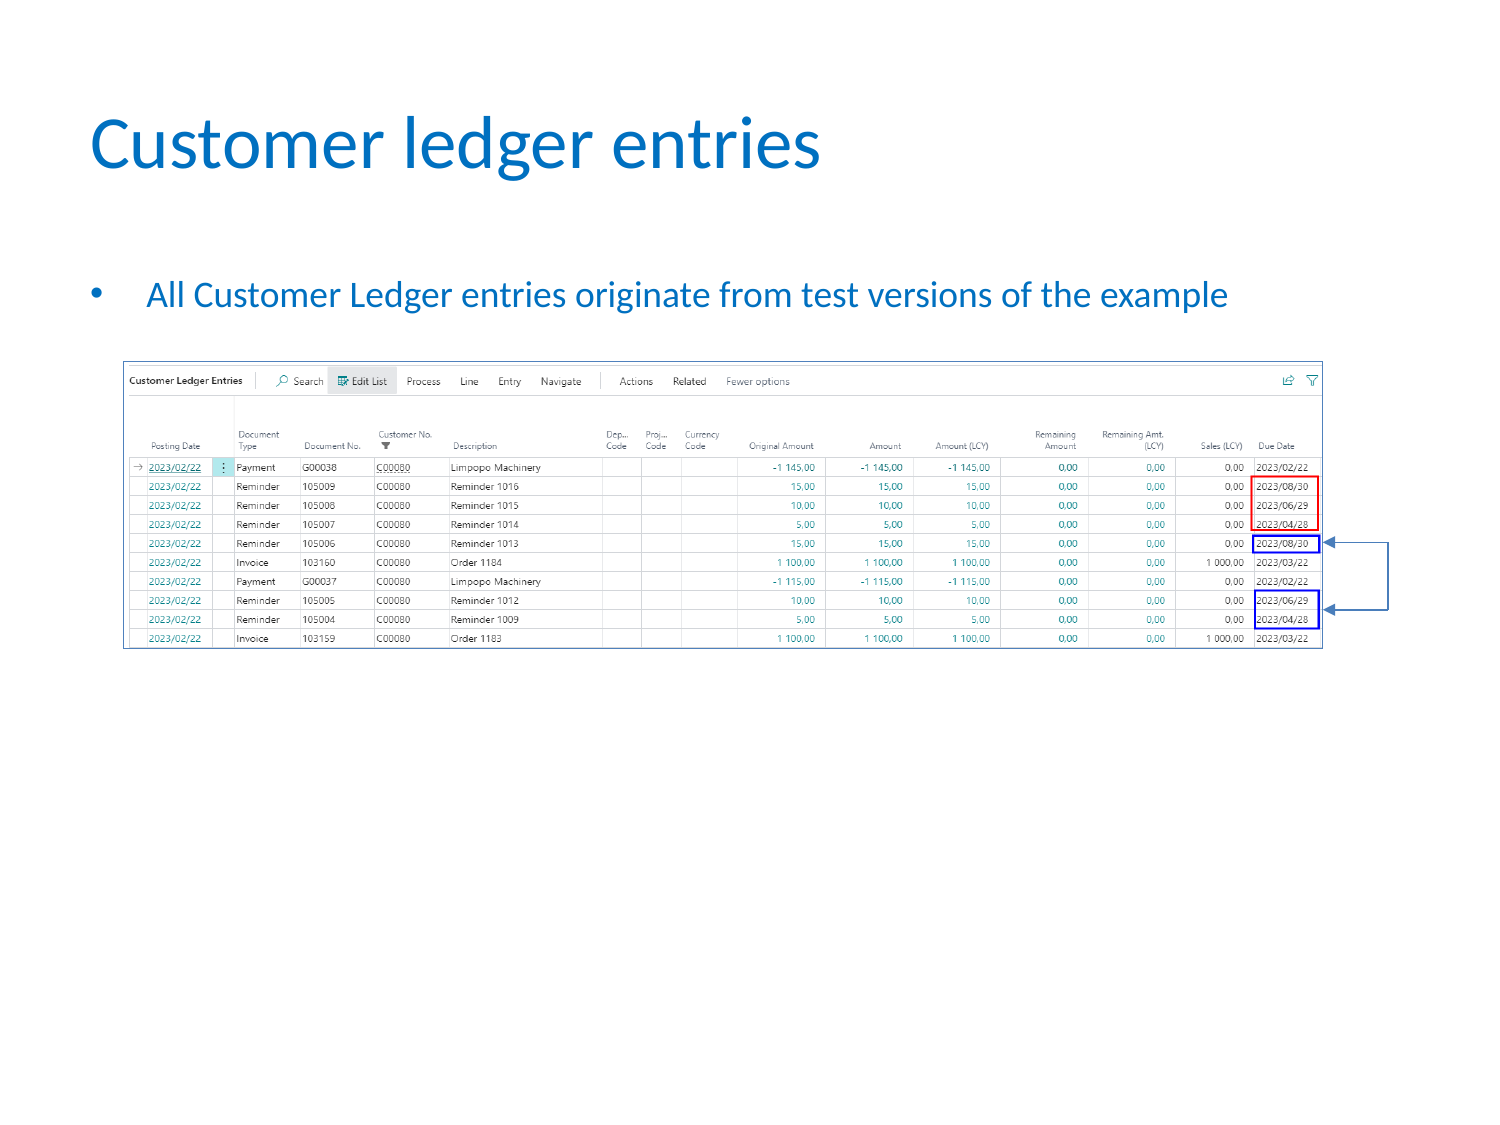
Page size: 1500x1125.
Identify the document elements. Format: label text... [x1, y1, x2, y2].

list All Customer Ledger entries originate from test versions of the example [75, 262, 1425, 1005]
picture [123, 361, 1324, 649]
title Customer ledger entries [75, 45, 1425, 233]
